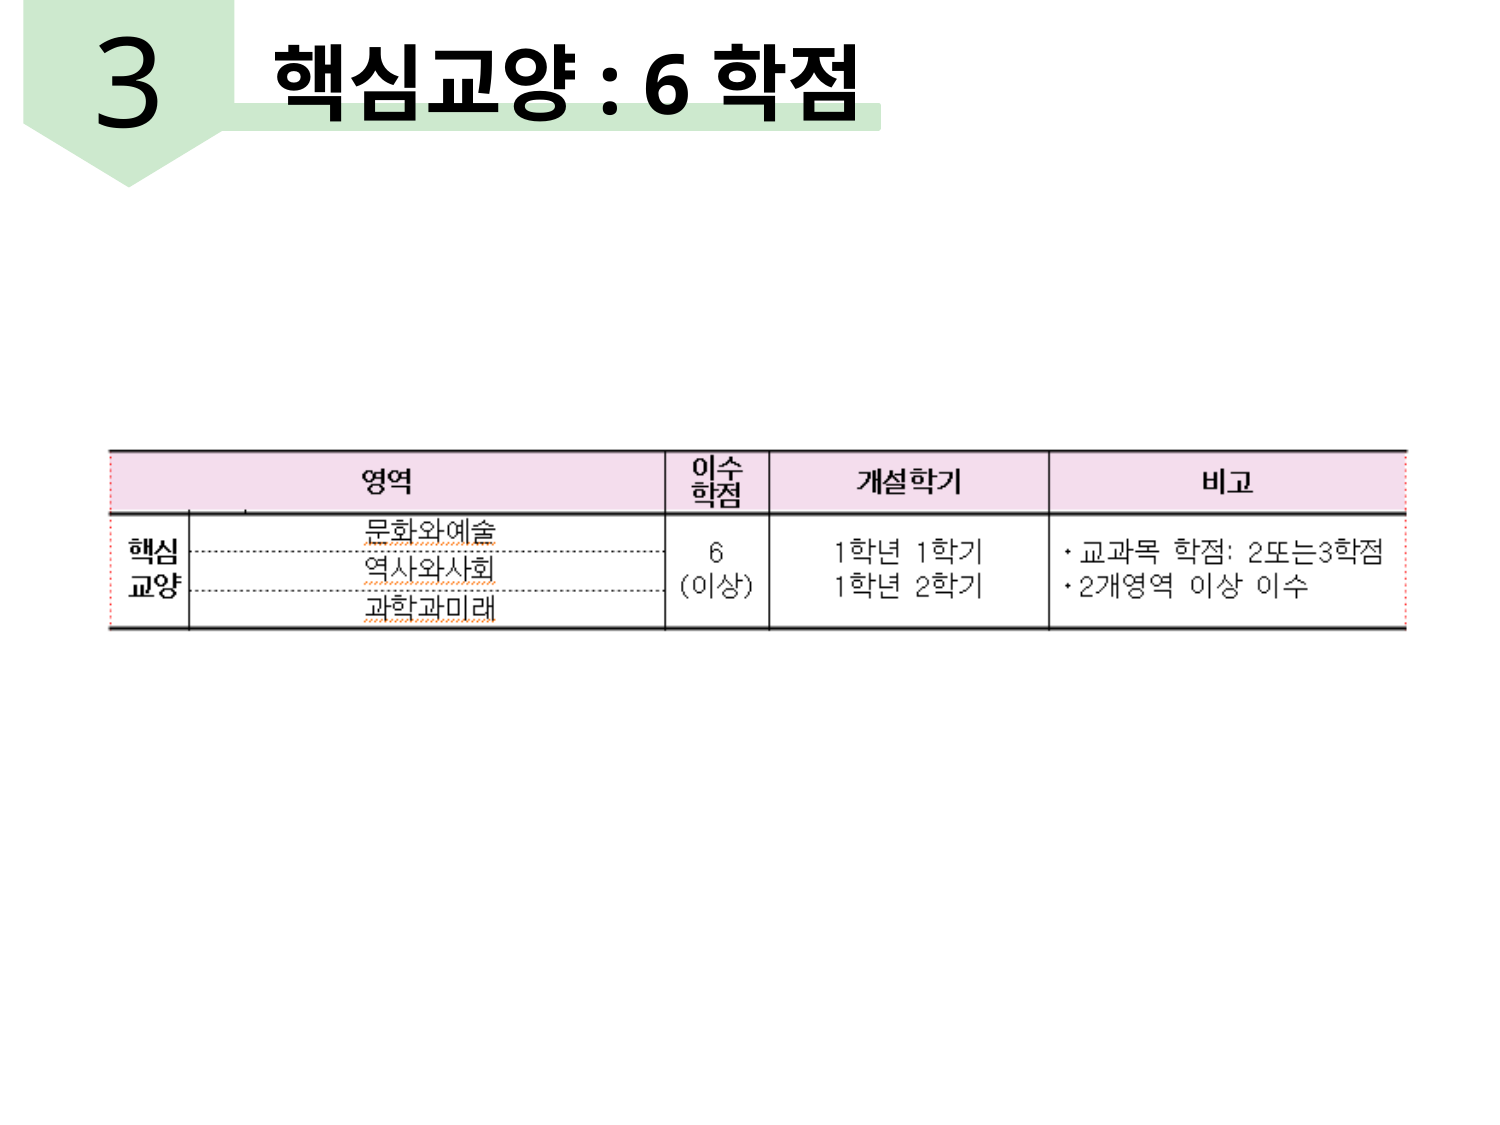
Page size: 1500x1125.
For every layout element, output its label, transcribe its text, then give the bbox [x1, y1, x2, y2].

picture [105, 445, 1412, 634]
text_box 3 [21, 0, 237, 190]
text_box [228, 103, 257, 131]
text_box 핵심교양: 6학점 [257, 23, 1254, 443]
